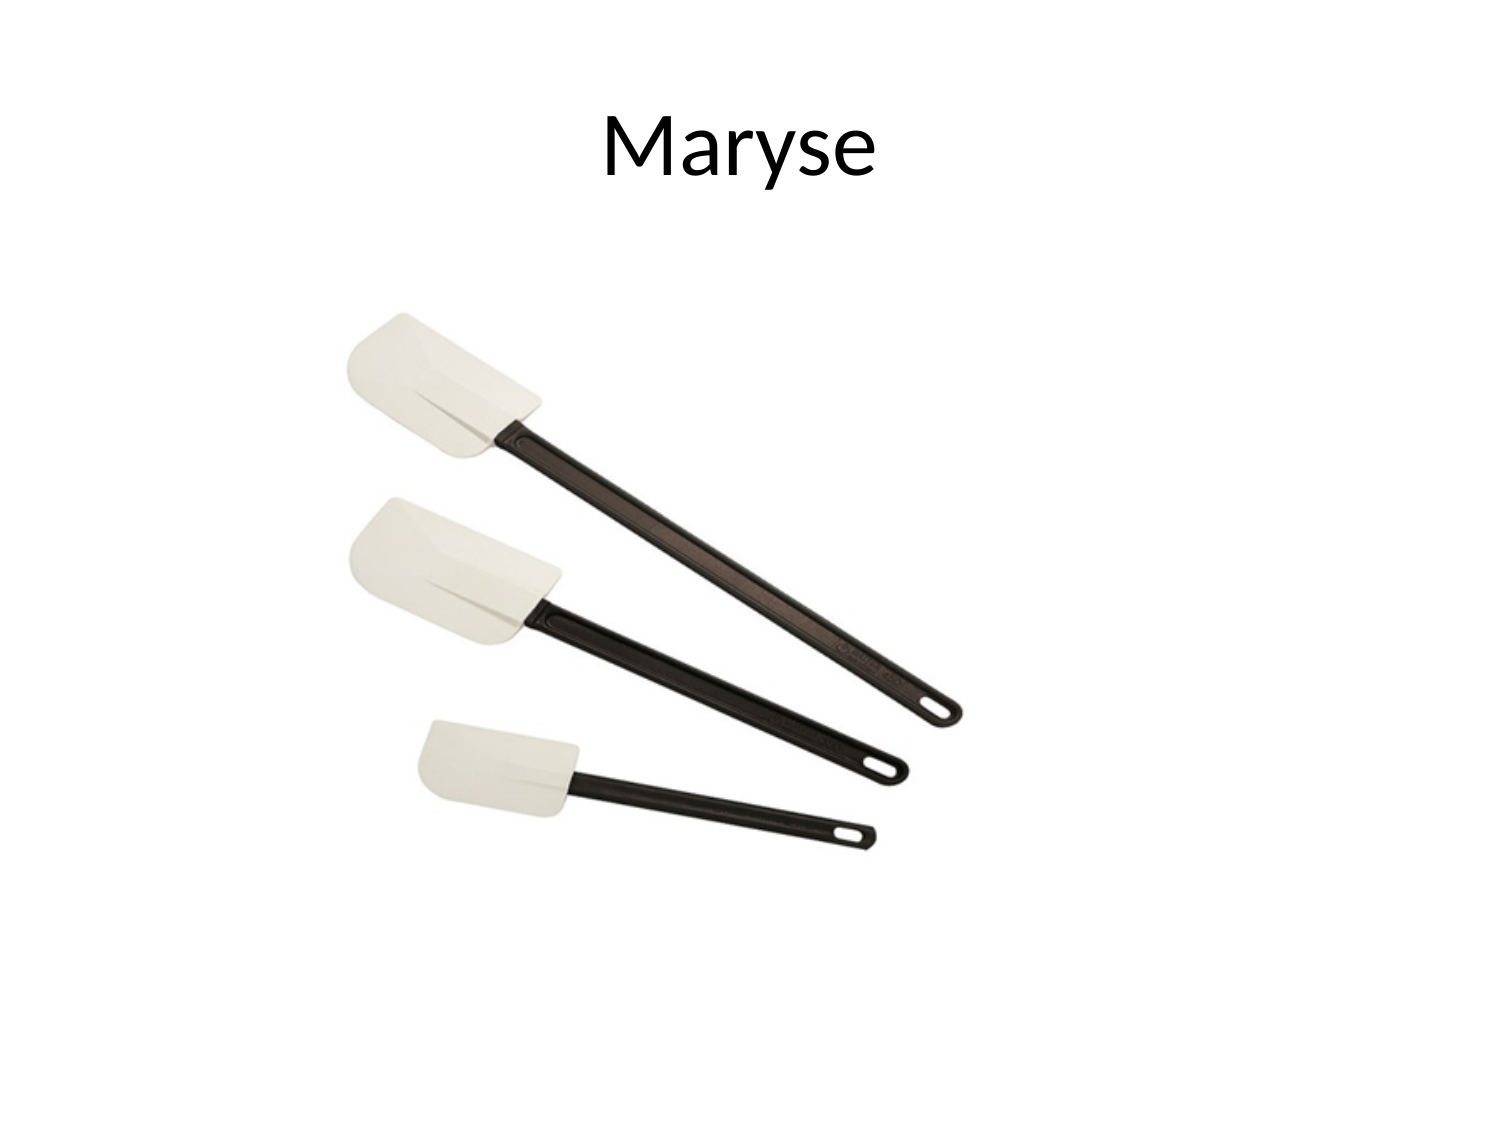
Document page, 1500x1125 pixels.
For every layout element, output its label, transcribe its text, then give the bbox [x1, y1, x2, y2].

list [324, 302, 976, 860]
title Maryse [75, 45, 1425, 233]
